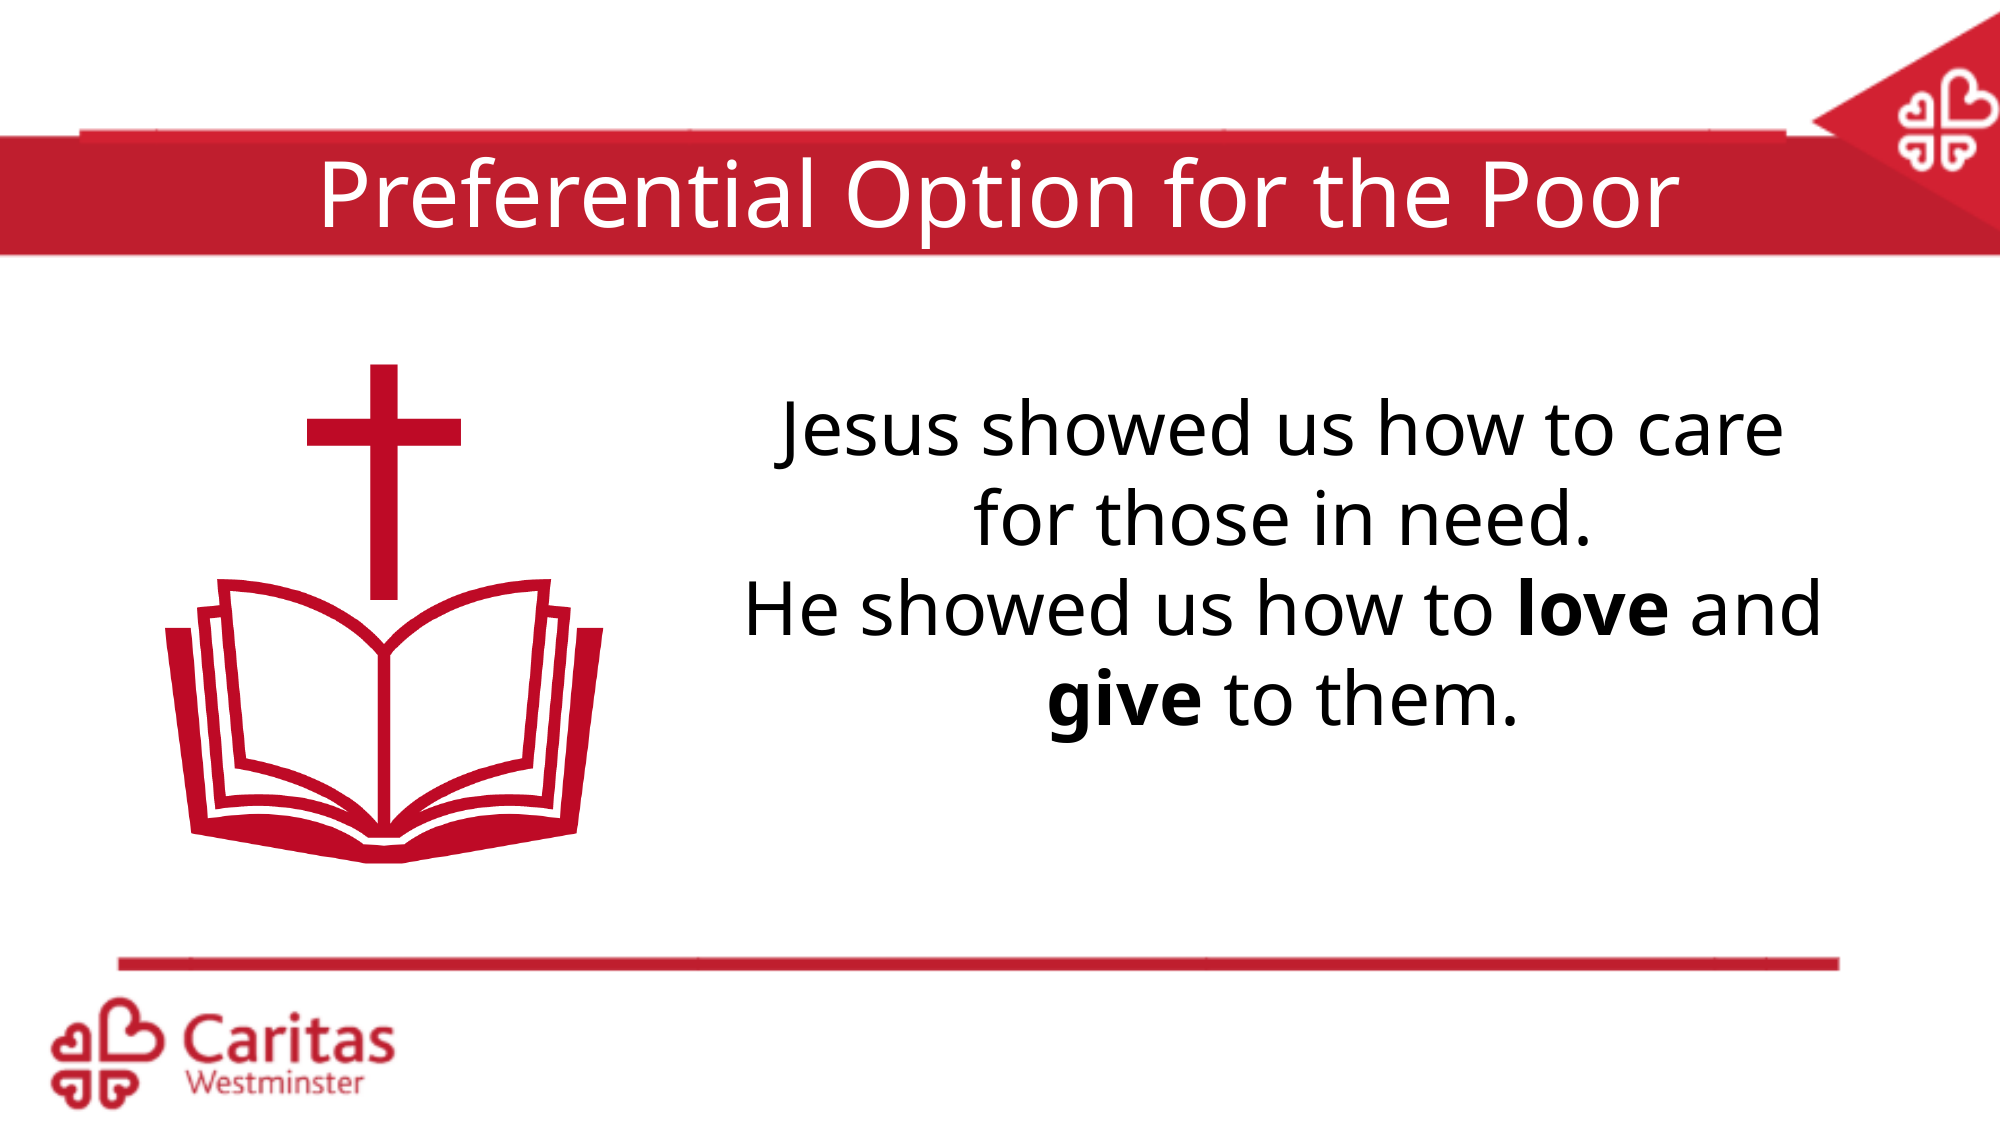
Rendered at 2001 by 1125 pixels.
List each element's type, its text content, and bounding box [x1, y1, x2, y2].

text_box Jesus showed us how to care for those in need. He showed us how to love and give to them. [716, 373, 1851, 749]
picture [29, 934, 1924, 1121]
picture [148, 347, 620, 884]
picture [0, 0, 2000, 296]
